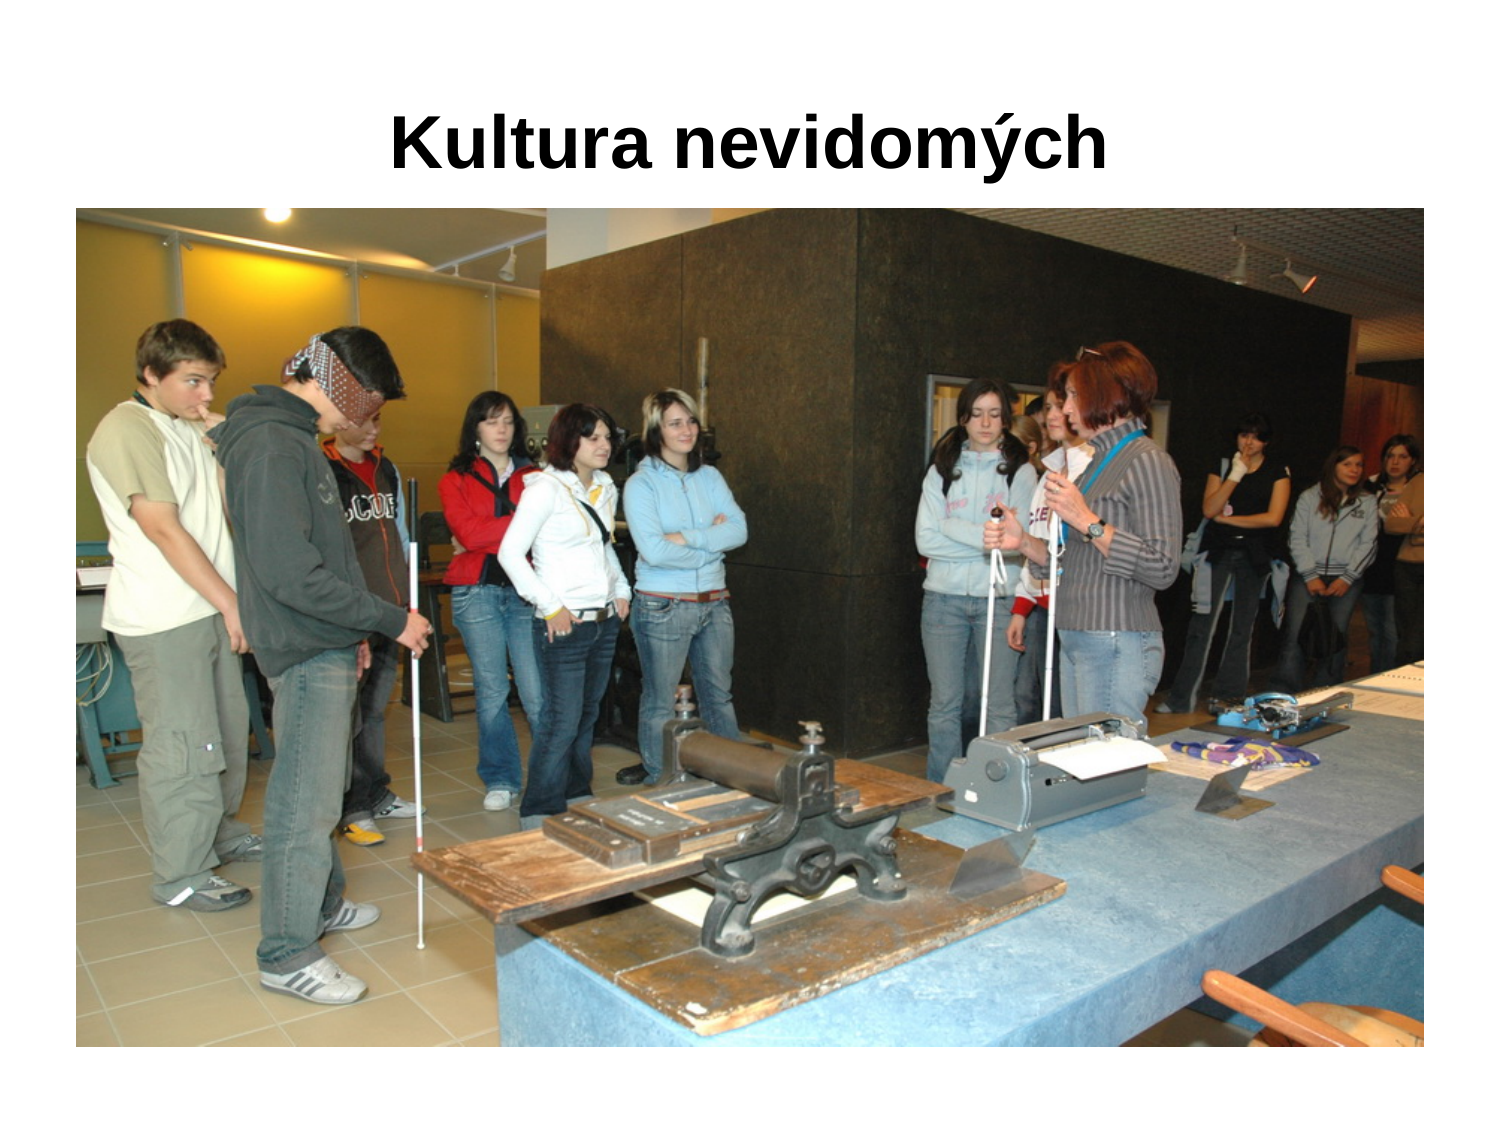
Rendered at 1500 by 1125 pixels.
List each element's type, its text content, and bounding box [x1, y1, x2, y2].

title Kultura nevidomých [75, 45, 1425, 209]
picture [76, 207, 1424, 1047]
